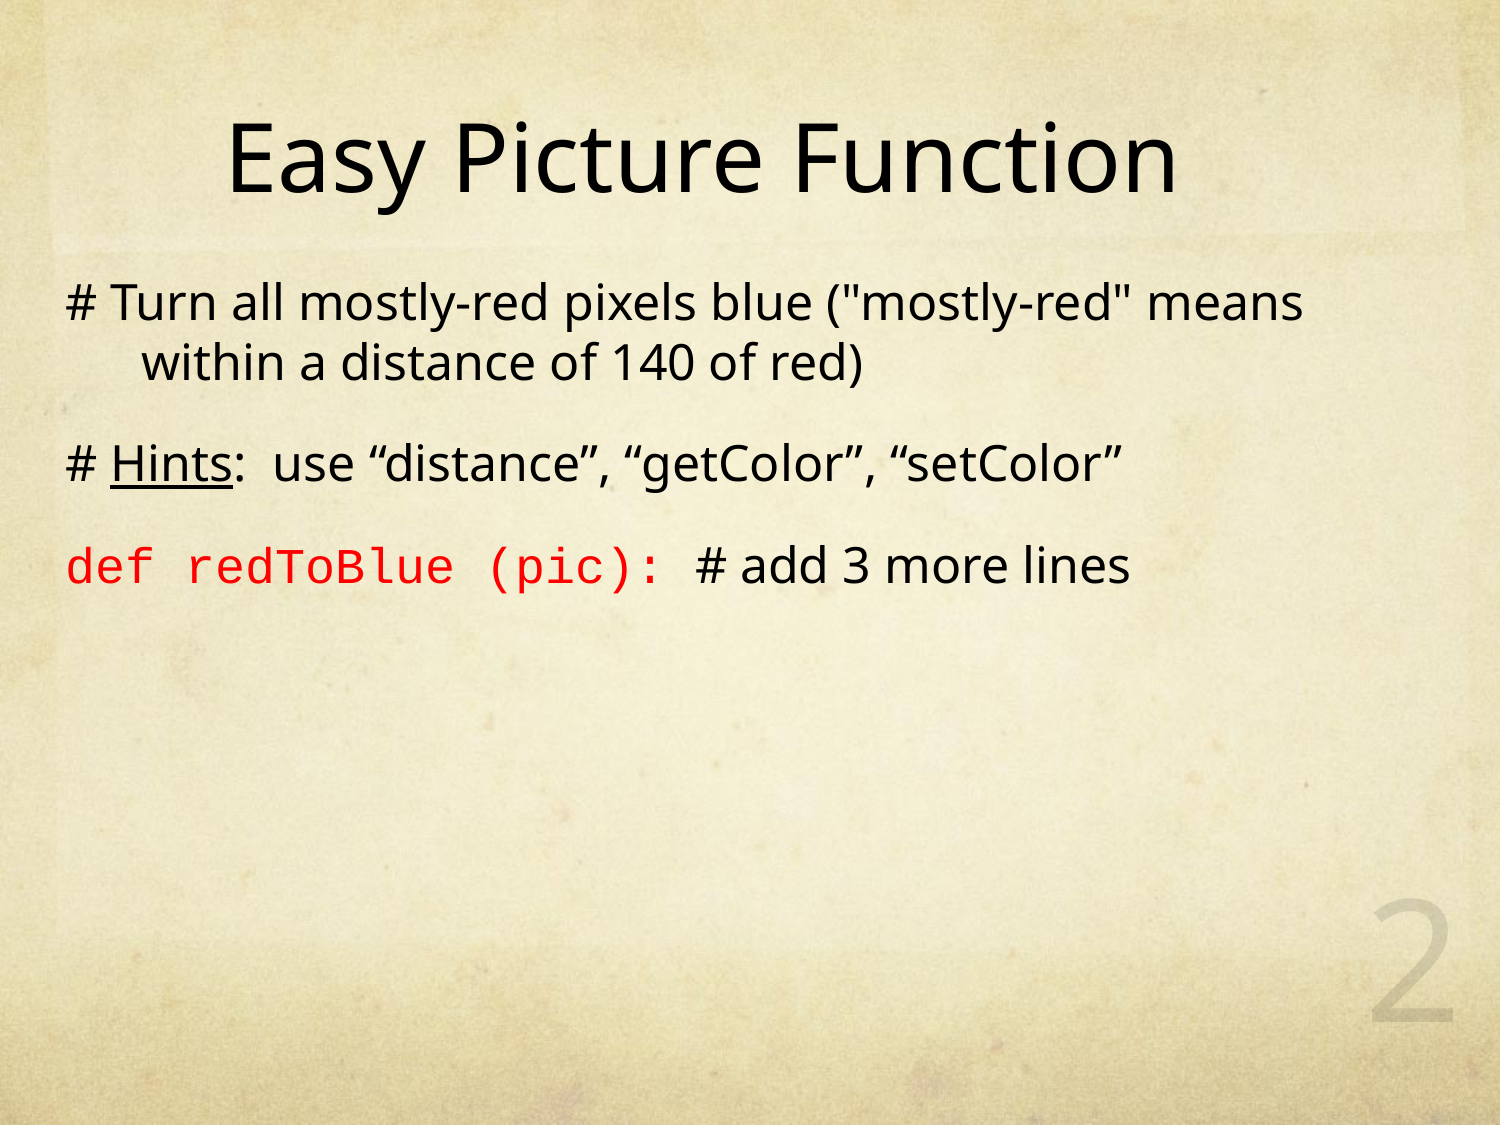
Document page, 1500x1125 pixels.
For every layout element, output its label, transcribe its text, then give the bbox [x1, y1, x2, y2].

title Easy Picture Function [150, 82, 1350, 225]
list # Turn all mostly-red pixels blue ("mostly-red" means within a distance of 140 of red) # Hints: use “distance”, “getColor”, “setColor” def redToBlue (pic): # add 3 more lines [50, 262, 1425, 1005]
picture [0, 0, 1500, 1125]
slide_number 2 [1233, 898, 1478, 1038]
